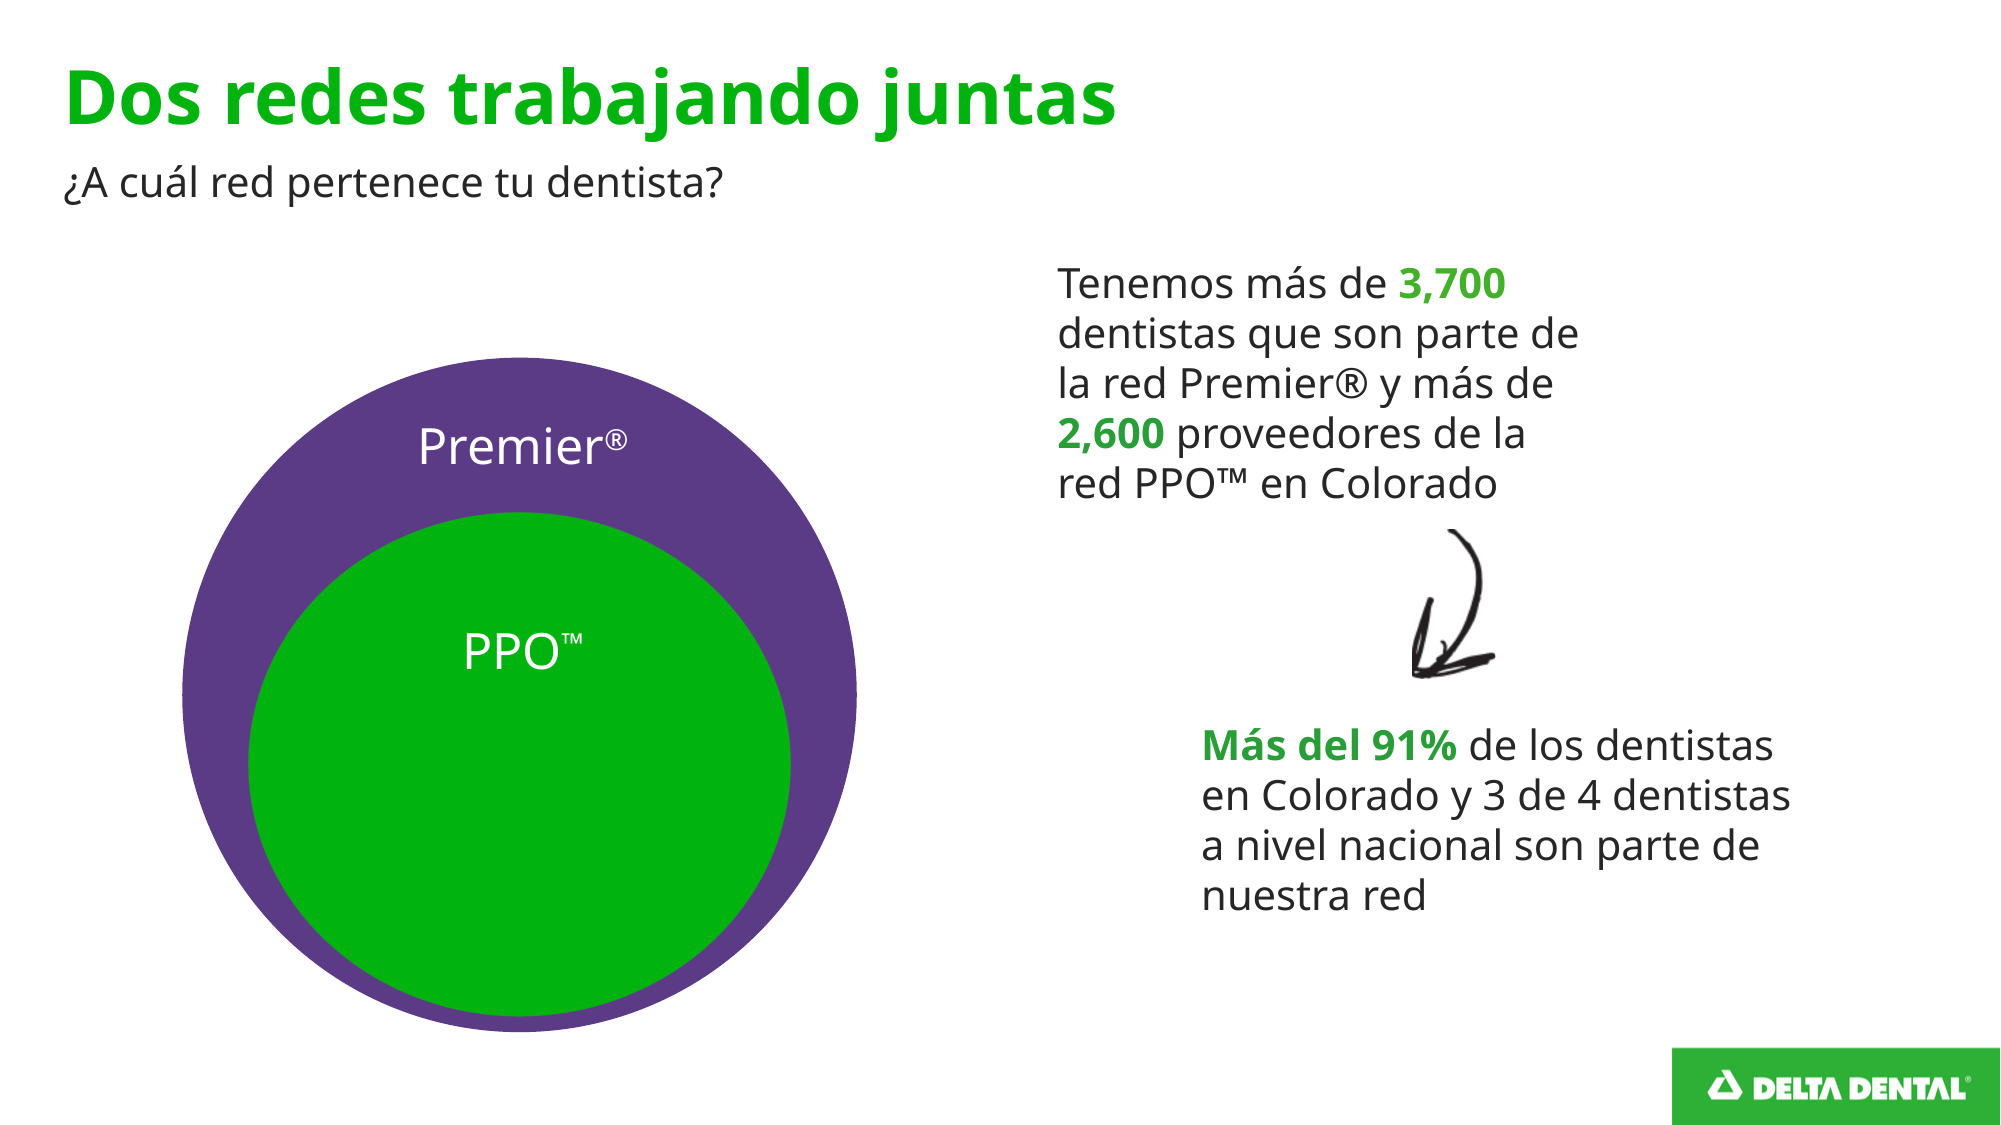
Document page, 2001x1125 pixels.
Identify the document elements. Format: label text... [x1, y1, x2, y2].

text_box [342, 357, 697, 407]
text_box PPO™ [306, 612, 740, 688]
text_box [181, 433, 858, 1033]
picture [1412, 529, 1496, 679]
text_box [48, 42, 1747, 214]
text_box Tenemos más de 3,700 dentistas que son parte de la red Premier® y más de 2,600 proveedores de la red PPO™ en Colorado [1042, 249, 1602, 515]
text_box Premier® [306, 407, 740, 483]
picture [1631, 1007, 2000, 1125]
text_box Más del 91% de los dentistas en Colorado y 3 de 4 dentistas a nivel nacional son parte de nuestra red [1186, 711, 1838, 926]
text_box [247, 511, 792, 1017]
